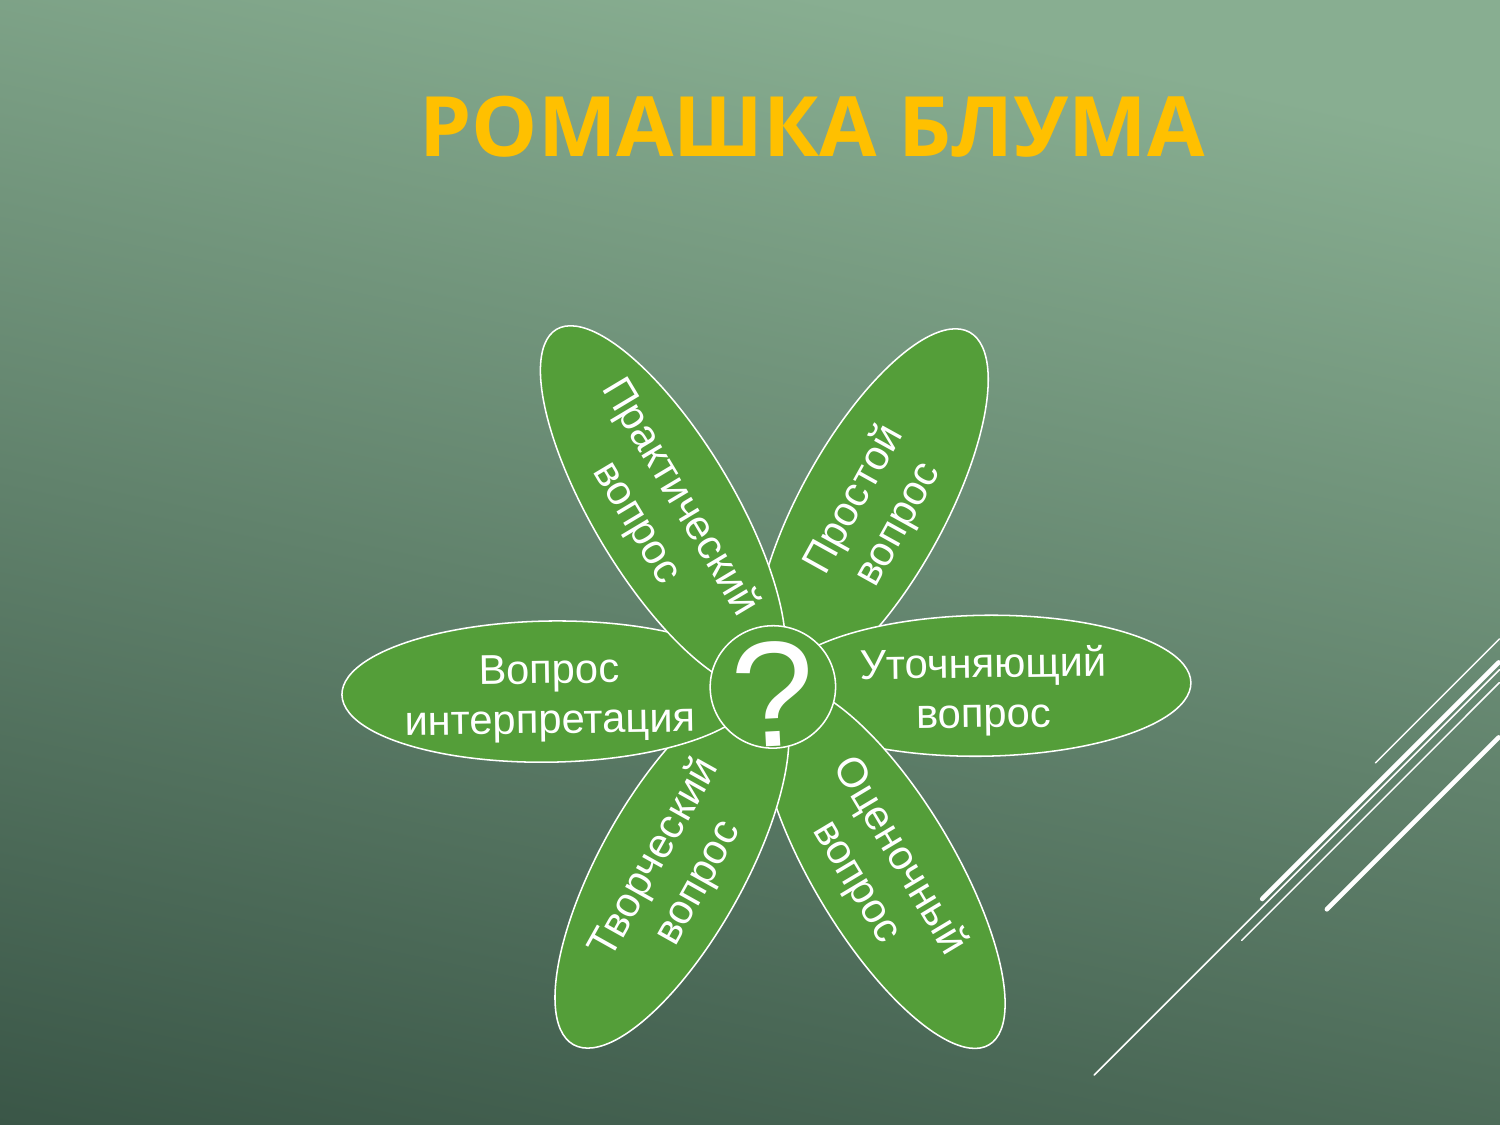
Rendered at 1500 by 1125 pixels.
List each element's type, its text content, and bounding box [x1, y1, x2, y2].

title Ромашка Блума [174, 62, 1450, 185]
text_box Уточняющий вопрос [819, 615, 1191, 757]
text_box Простой вопрос [769, 328, 989, 644]
text_box Творческий вопрос [555, 728, 789, 1049]
text_box Практический вопрос [540, 325, 785, 672]
text_box Оценочный вопрос [777, 702, 1006, 1049]
text_box Вопрос интерпретация [341, 620, 725, 763]
text_box ? [710, 625, 836, 749]
